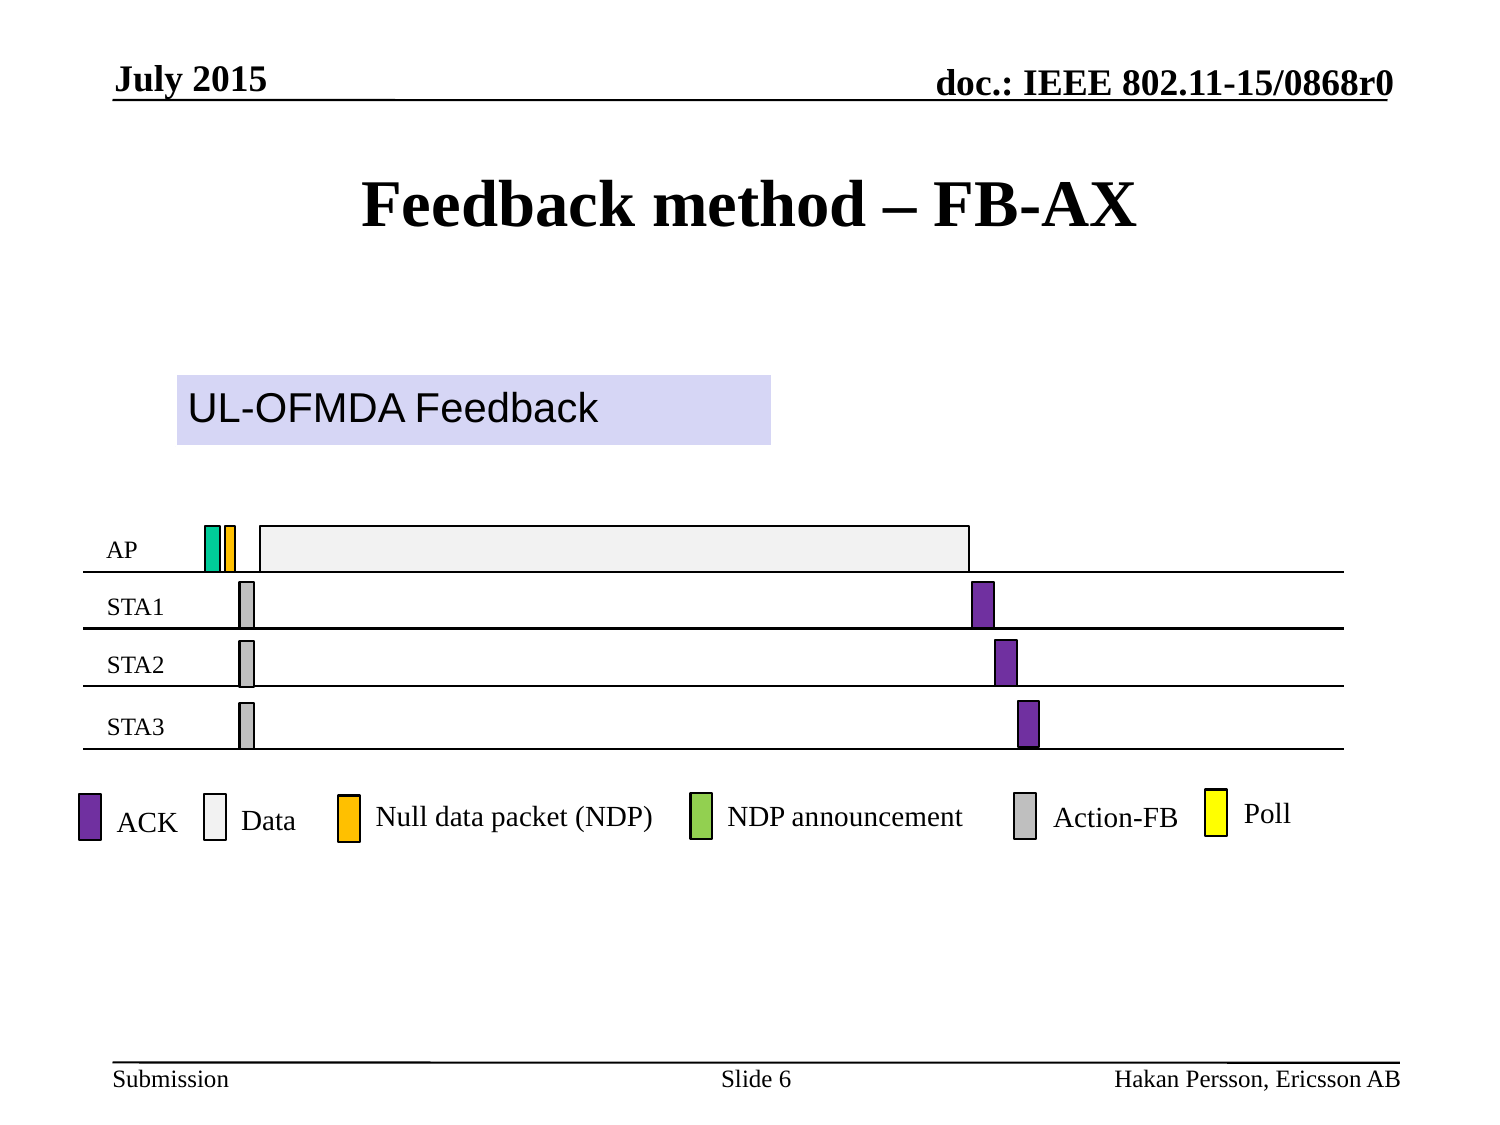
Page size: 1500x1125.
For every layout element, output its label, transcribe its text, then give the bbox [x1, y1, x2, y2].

title Feedback method – FB-AX [112, 112, 1388, 288]
text_box [79, 793, 102, 840]
text_box Data [226, 794, 312, 844]
text_box [204, 793, 226, 840]
text_box [338, 795, 360, 842]
slide_number Slide 6 [712, 1061, 800, 1123]
text_box Null data packet (NDP) [360, 789, 668, 840]
text_box NDP announcement [712, 789, 1006, 840]
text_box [82, 511, 1345, 750]
text_box Poll [1229, 787, 1307, 837]
text_box Action-FB [1038, 790, 1194, 841]
text_box ACK [101, 795, 193, 846]
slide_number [114, 54, 423, 100]
text_box [690, 792, 712, 839]
footer Hakan Persson, Ericsson AB [878, 1061, 1402, 1093]
text_box [1014, 792, 1037, 839]
text_box UL-OFMDA Feedback [175, 373, 772, 447]
text_box [1205, 789, 1227, 836]
